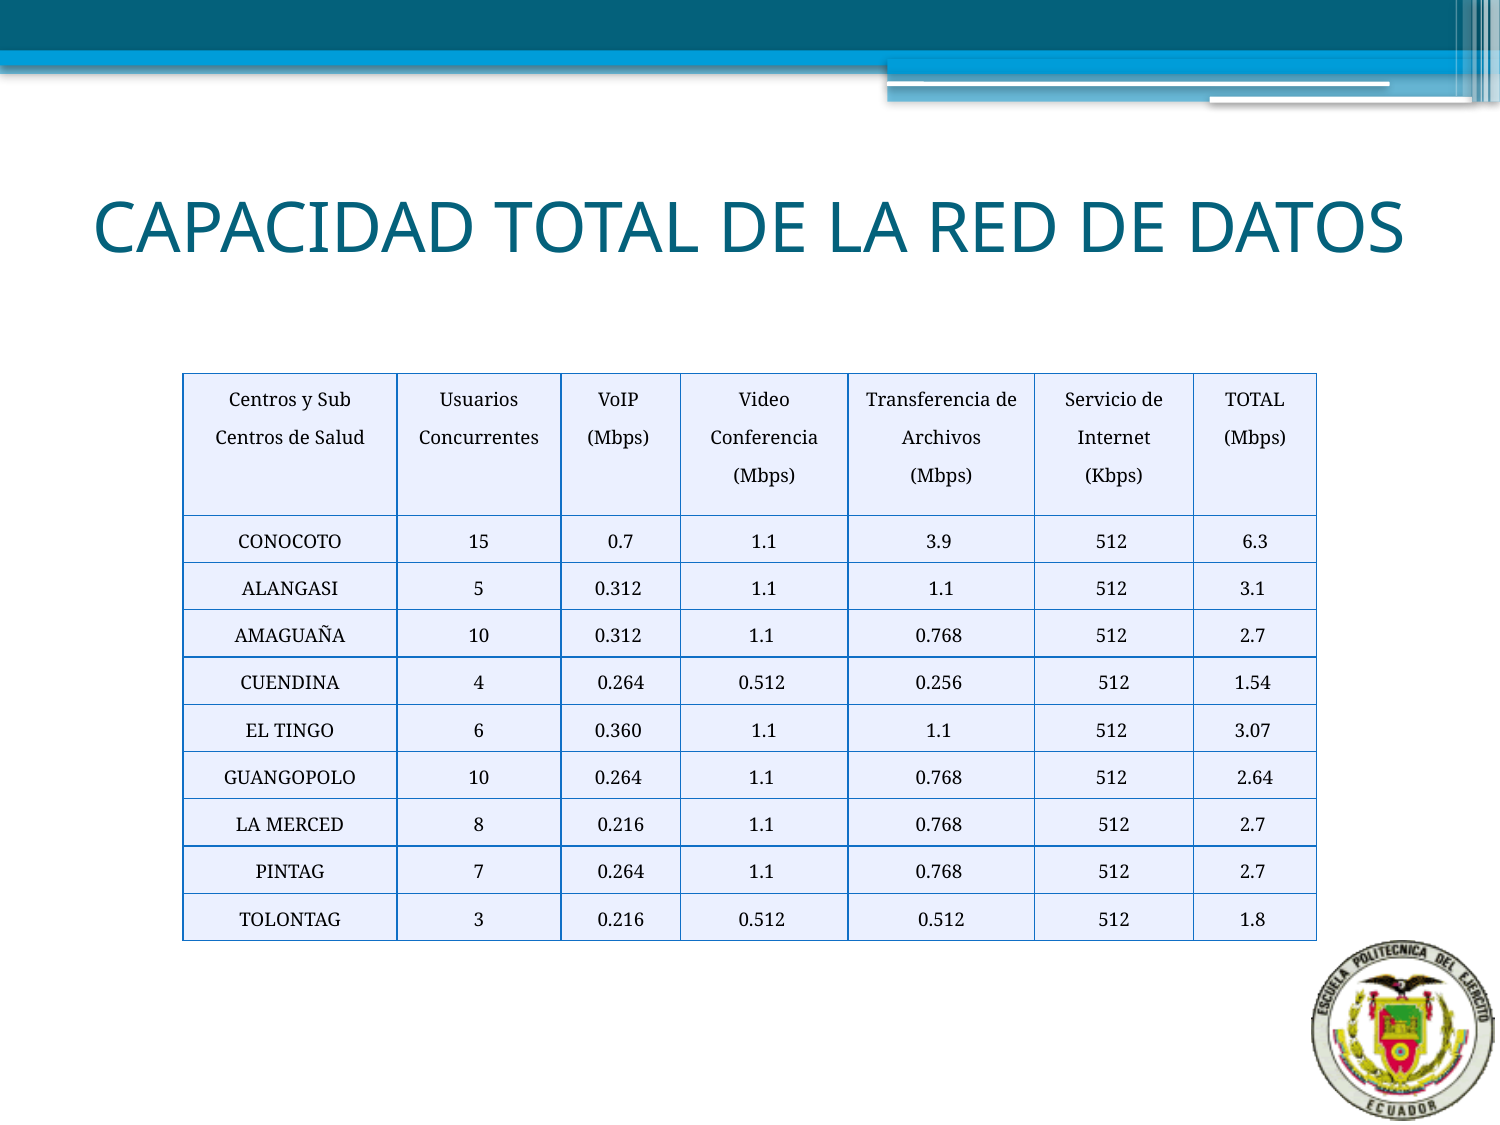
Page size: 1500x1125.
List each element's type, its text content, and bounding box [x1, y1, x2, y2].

picture [1310, 940, 1495, 1121]
table_cell 6 [398, 705, 560, 751]
table_cell 0.768 [849, 752, 1034, 798]
table_cell 6.3 [1194, 516, 1316, 562]
table_cell 512 [1035, 658, 1193, 704]
table_cell CUENDINA [184, 658, 396, 704]
title CAPACIDAD TOTAL DE LA RED DE DATOS [75, 137, 1425, 313]
table_header Transferencia de Archivos (Mbps) [849, 374, 1034, 515]
table_cell 1.8 [1194, 894, 1316, 940]
table_cell CONOCOTO [184, 516, 396, 562]
table_cell 0.768 [849, 847, 1034, 893]
table_cell 2.7 [1194, 799, 1316, 845]
table_cell 5 [398, 563, 560, 609]
table_cell 3.9 [849, 516, 1034, 562]
table_cell 1.1 [681, 705, 847, 751]
table_cell 3 [398, 894, 560, 940]
table_cell 0.512 [681, 658, 847, 704]
table_cell 8 [398, 799, 560, 845]
table_cell 10 [398, 610, 560, 656]
table_cell 1.1 [681, 752, 847, 798]
table_cell 512 [1035, 705, 1193, 751]
table_cell 15 [398, 516, 560, 562]
table_cell 1.54 [1194, 658, 1316, 704]
table_cell PINTAG [184, 847, 396, 893]
table_cell 2.64 [1194, 752, 1316, 798]
table_cell 0.512 [681, 894, 847, 940]
table_cell 0.264 [562, 752, 680, 798]
table_cell 1.1 [681, 563, 847, 609]
table_cell 0.264 [562, 658, 680, 704]
table_cell 0.7 [562, 516, 680, 562]
table_cell GUANGOPOLO [184, 752, 396, 798]
table_cell 0.312 [562, 563, 680, 609]
table_header Usuarios Concurrentes [398, 374, 560, 515]
table_cell 7 [398, 847, 560, 893]
table_cell 2.7 [1194, 610, 1316, 656]
table_cell EL TINGO [184, 705, 396, 751]
table_cell 3.07 [1194, 705, 1316, 751]
table_cell 0.216 [562, 799, 680, 845]
table_cell 512 [1035, 563, 1193, 609]
table_header Centros y Sub Centros de Salud [184, 374, 396, 515]
table_cell 3.1 [1194, 563, 1316, 609]
table_header VoIP (Mbps) [562, 374, 680, 515]
table_cell 512 [1035, 847, 1193, 893]
table_cell ALANGASI [184, 563, 396, 609]
table_cell 512 [1035, 516, 1193, 562]
table_header Video Conferencia (Mbps) [681, 374, 847, 515]
table_cell 512 [1035, 799, 1193, 845]
table_cell 512 [1035, 752, 1193, 798]
table_cell 512 [1035, 894, 1193, 940]
table_header TOTAL (Mbps) [1194, 374, 1316, 515]
table_cell 0.256 [849, 658, 1034, 704]
table_cell 1.1 [681, 799, 847, 845]
table_cell 0.512 [849, 894, 1034, 940]
table_cell 1.1 [681, 516, 847, 562]
table_cell 512 [1035, 610, 1193, 656]
table_cell 0.216 [562, 894, 680, 940]
table_cell 1.1 [849, 563, 1034, 609]
table_cell 1.1 [681, 847, 847, 893]
table_cell 1.1 [681, 610, 847, 656]
table_header Servicio de Internet (Kbps) [1035, 374, 1193, 515]
table_cell 4 [398, 658, 560, 704]
table_cell 0.264 [562, 847, 680, 893]
table_cell 0.768 [849, 799, 1034, 845]
table_cell LA MERCED [184, 799, 396, 845]
table_cell TOLONTAG [184, 894, 396, 940]
table_cell 0.768 [849, 610, 1034, 656]
table_cell AMAGUAÑA [184, 610, 396, 656]
table_cell 0.312 [562, 610, 680, 656]
table_cell 1.1 [849, 705, 1034, 751]
table_cell 10 [398, 752, 560, 798]
table_cell 2.7 [1194, 847, 1316, 893]
table_cell 0.360 [562, 705, 680, 751]
